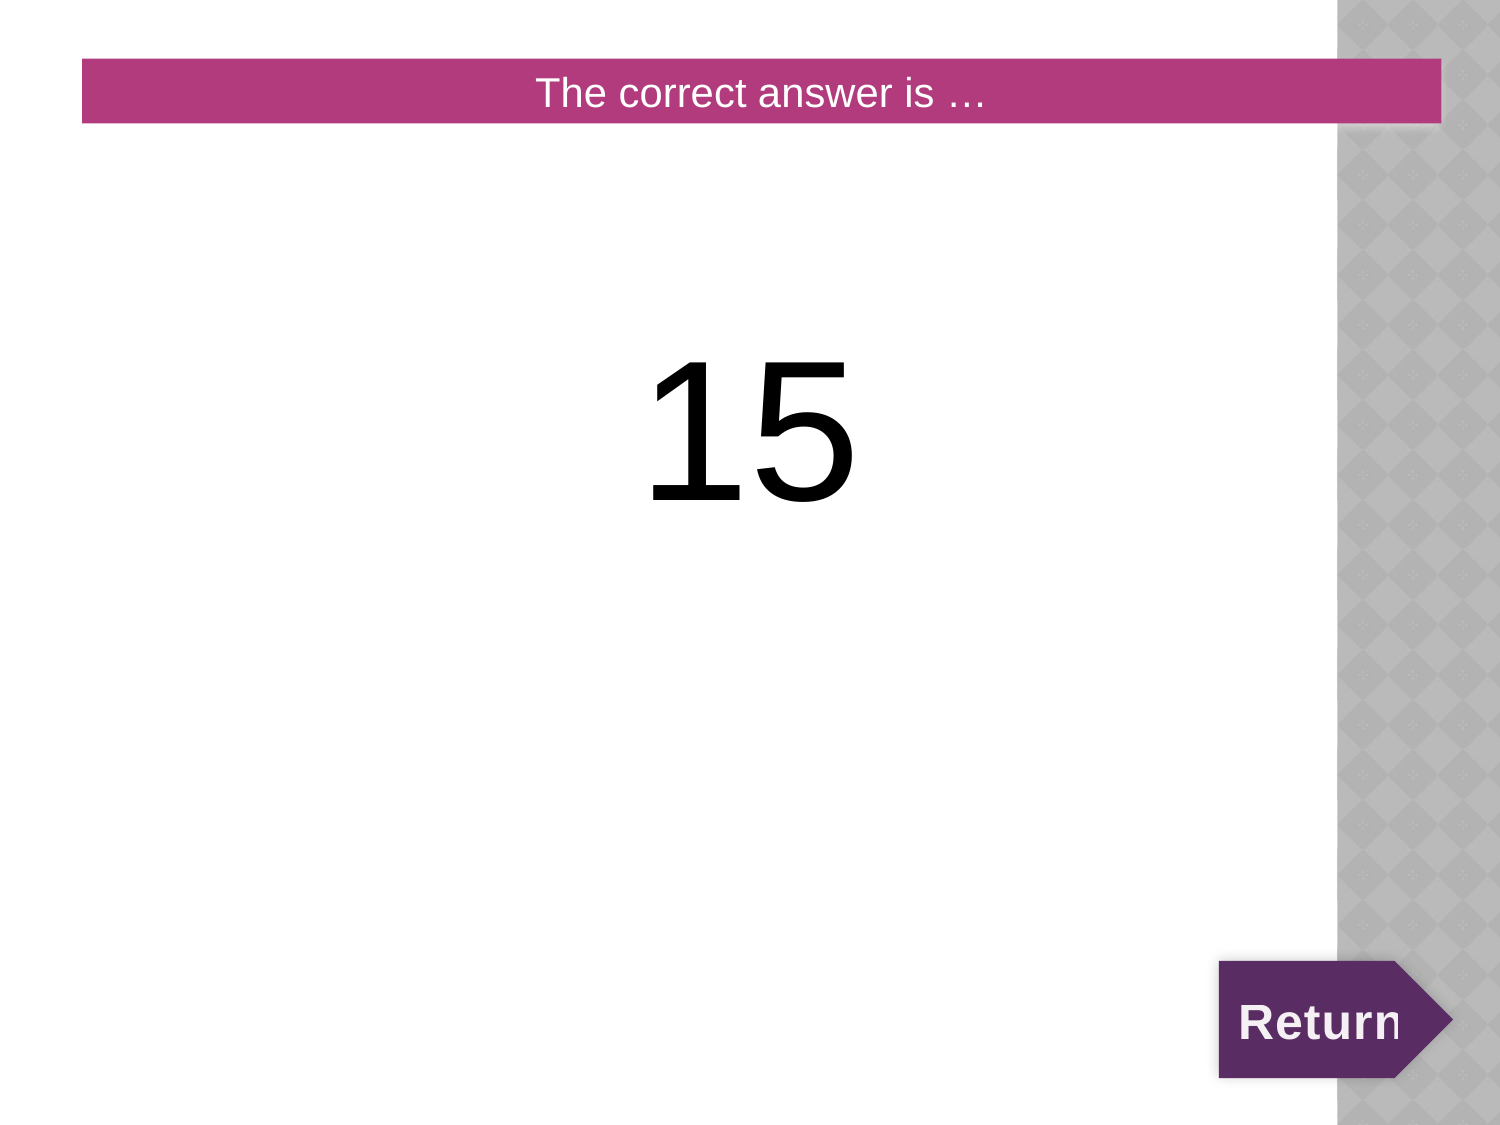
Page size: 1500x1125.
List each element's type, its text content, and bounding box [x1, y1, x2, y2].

list 15 [75, 292, 1425, 1005]
text_box Return [1218, 960, 1454, 1079]
text_box The correct answer is … [82, 58, 1442, 124]
